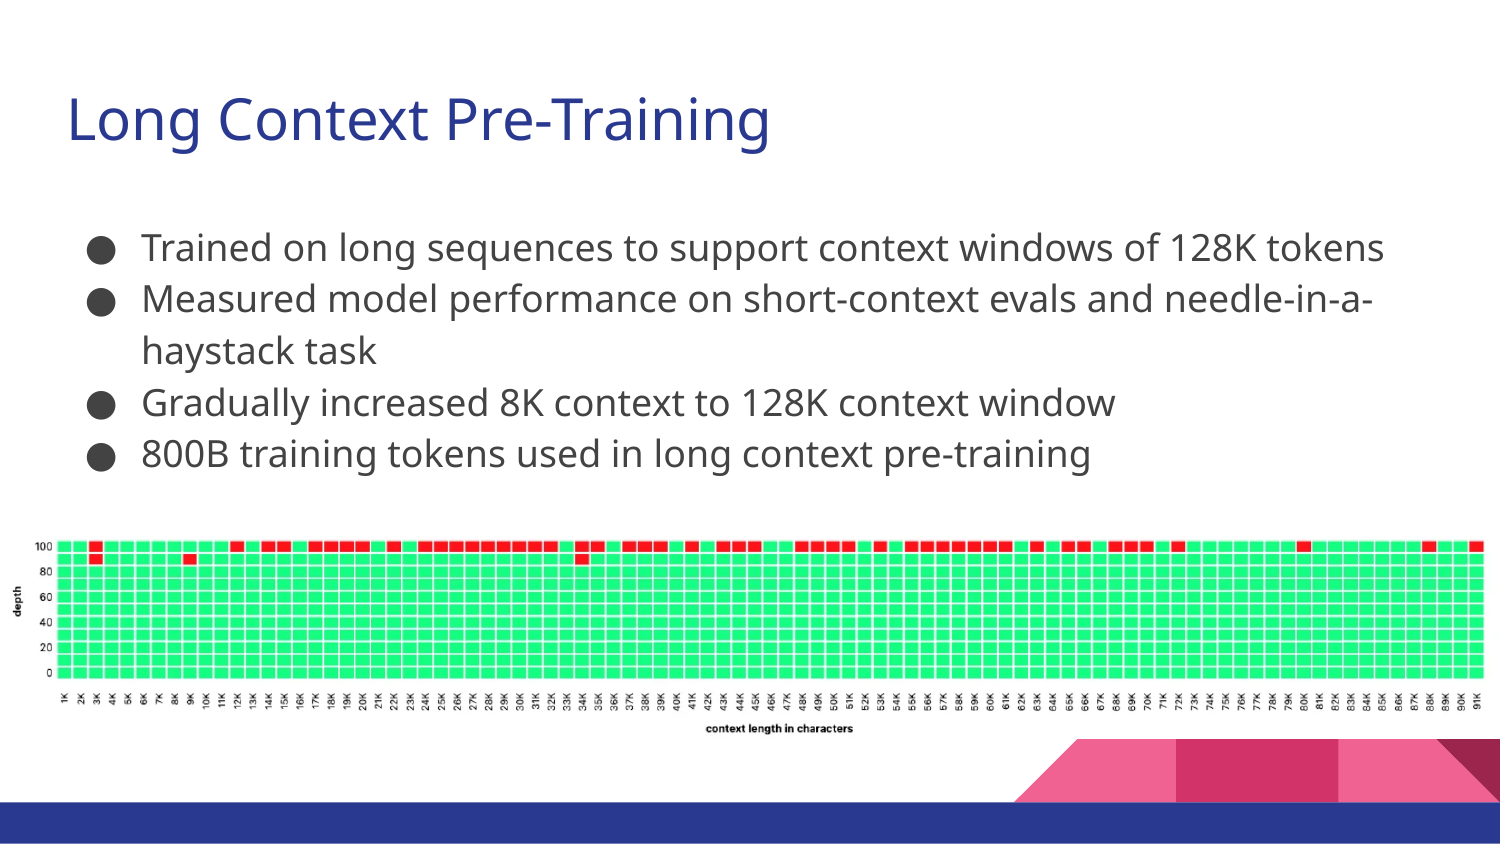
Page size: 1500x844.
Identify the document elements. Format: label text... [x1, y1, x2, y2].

list Trained on long sequences to support context windows of 128K tokens Measured model performance on short-context evals and needle-in-a-haystack task Gradually increased 8K context to 128K context window 800B training tokens used in long context pre-training [51, 201, 1449, 525]
picture [0, 526, 1500, 740]
title Long Context Pre-Training [51, 67, 1449, 167]
